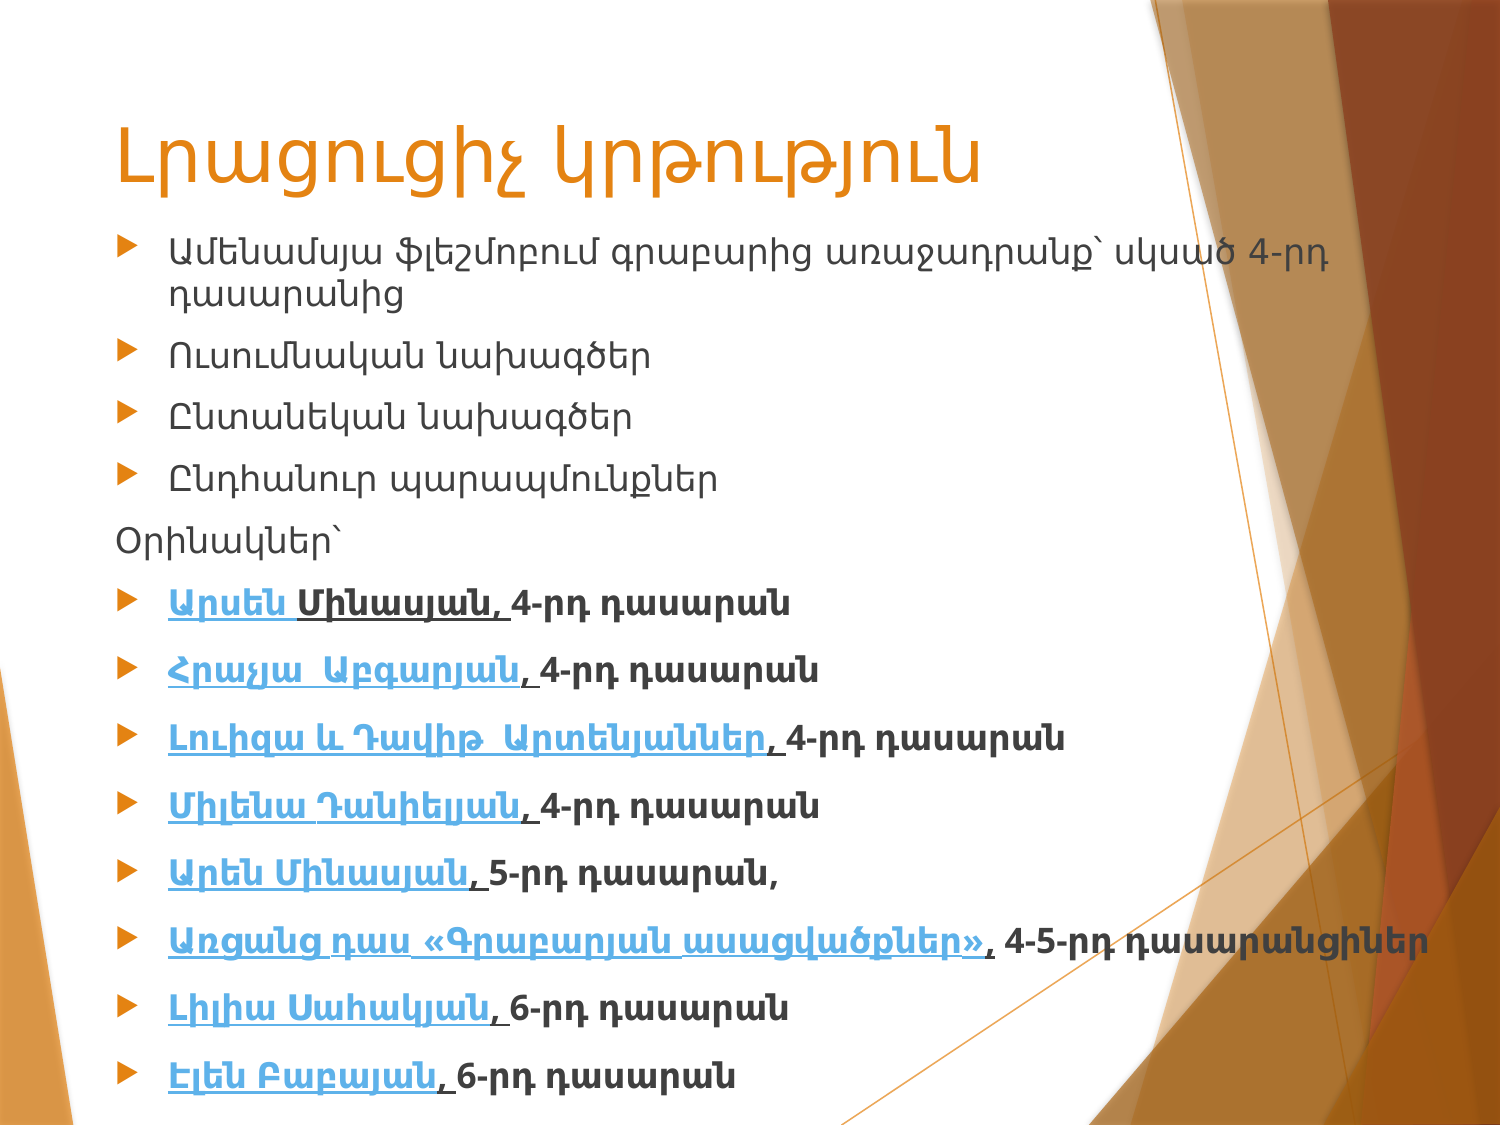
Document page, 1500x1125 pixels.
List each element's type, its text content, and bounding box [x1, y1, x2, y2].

title Լրացուցիչ կրթություն [99, 99, 1142, 221]
list Ամենամսյա ֆլեշմոբում գրաբարից առաջադրանք՝ սկսած 4-րդ դասարանից Ուսումնական նախագծեր Ընտանեկան նախագծեր Ընդհանուր պարապմունքներ Օրինակներ՝ Արսեն Մինասյան, 4-րդ դասարան Հրաչյա Աբգարյան, 4-րդ դասարան Լուիզա և Դավիթ Արտենյաններ, 4-րդ դասարան Միլենա Դանիելյան, 4-րդ դասարան Արեն Մինասյան, 5-րդ դասարան, Առցանց դաս «Գրաբարյան ասացվածքներ», 4-5-րդ դասարանցիներ Լիլիա Սահակյան, 6-րդ դասարան Էլեն Բաբայան, 6-րդ դասարան [99, 221, 1451, 1125]
